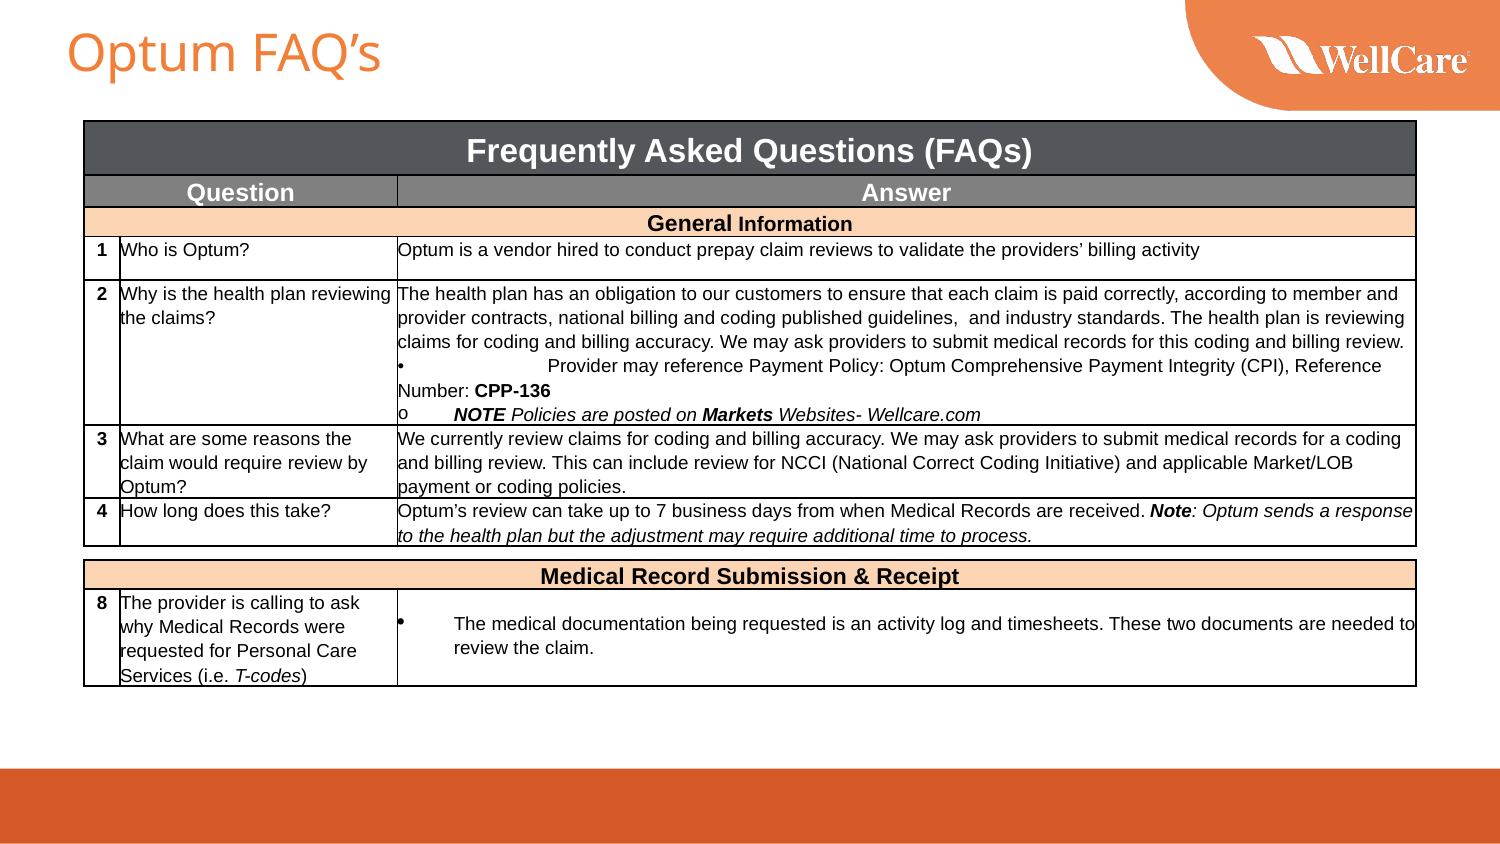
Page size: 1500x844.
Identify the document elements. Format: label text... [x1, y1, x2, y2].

table_cell Optum is a vendor hired to conduct prepay claim reviews to validate the providers’ billing activity [398, 237, 1415, 279]
table_cell 1 [85, 237, 119, 279]
table_cell We currently review claims for coding and billing accuracy. We may ask providers to submit medical records for a coding and billing review. This can include review for NCCI (National Correct Coding Initiative) and applicable Market/LOB payment or coding policies. [398, 426, 1415, 497]
table_header Why is the health plan reviewing the claims? [121, 281, 397, 424]
table_header The provider is calling to ask why Medical Records were requested for Personal Care Services (i.e. T-codes) [121, 590, 397, 685]
table_cell General Information [85, 208, 1415, 236]
table_header Frequently Asked Questions (FAQs) [85, 122, 1415, 174]
title Optum FAQ’s [51, 4, 1449, 99]
table_cell Optum’s review can take up to 7 business days from when Medical Records are received. Note: Optum sends a response to the health plan but the adjustment may require additional time to process. [398, 499, 1415, 545]
picture [1185, 0, 1500, 111]
table_header 8 [85, 590, 119, 685]
table_cell 3 [85, 426, 119, 497]
table_cell Question [85, 176, 397, 206]
table_cell How long does this take? [121, 499, 397, 545]
table_header Medical Record Submission & Receipt [85, 561, 1415, 588]
table_cell 4 [85, 499, 119, 545]
table_header 2 [85, 281, 119, 424]
table_cell Answer [398, 176, 1415, 206]
table_header The health plan has an obligation to our customers to ensure that each claim is paid correctly, according to member and provider contracts, national billing and coding published guidelines, and industry standards. The health plan is reviewing claims for coding and billing accuracy. We may ask providers to submit medical records for this coding and billing review. • Provider may reference Payment Policy: Optum Comprehensive Payment Integrity (CPI), Reference Number: CPP-136 NOTE Policies are posted on Markets Websites- Wellcare.com [398, 281, 1415, 424]
table_cell What are some reasons the claim would require review by Optum? [121, 426, 397, 497]
table_header The medical documentation being requested is an activity log and timesheets. These two documents are needed to review the claim. [398, 590, 1415, 685]
table_cell Who is Optum? [121, 237, 397, 279]
